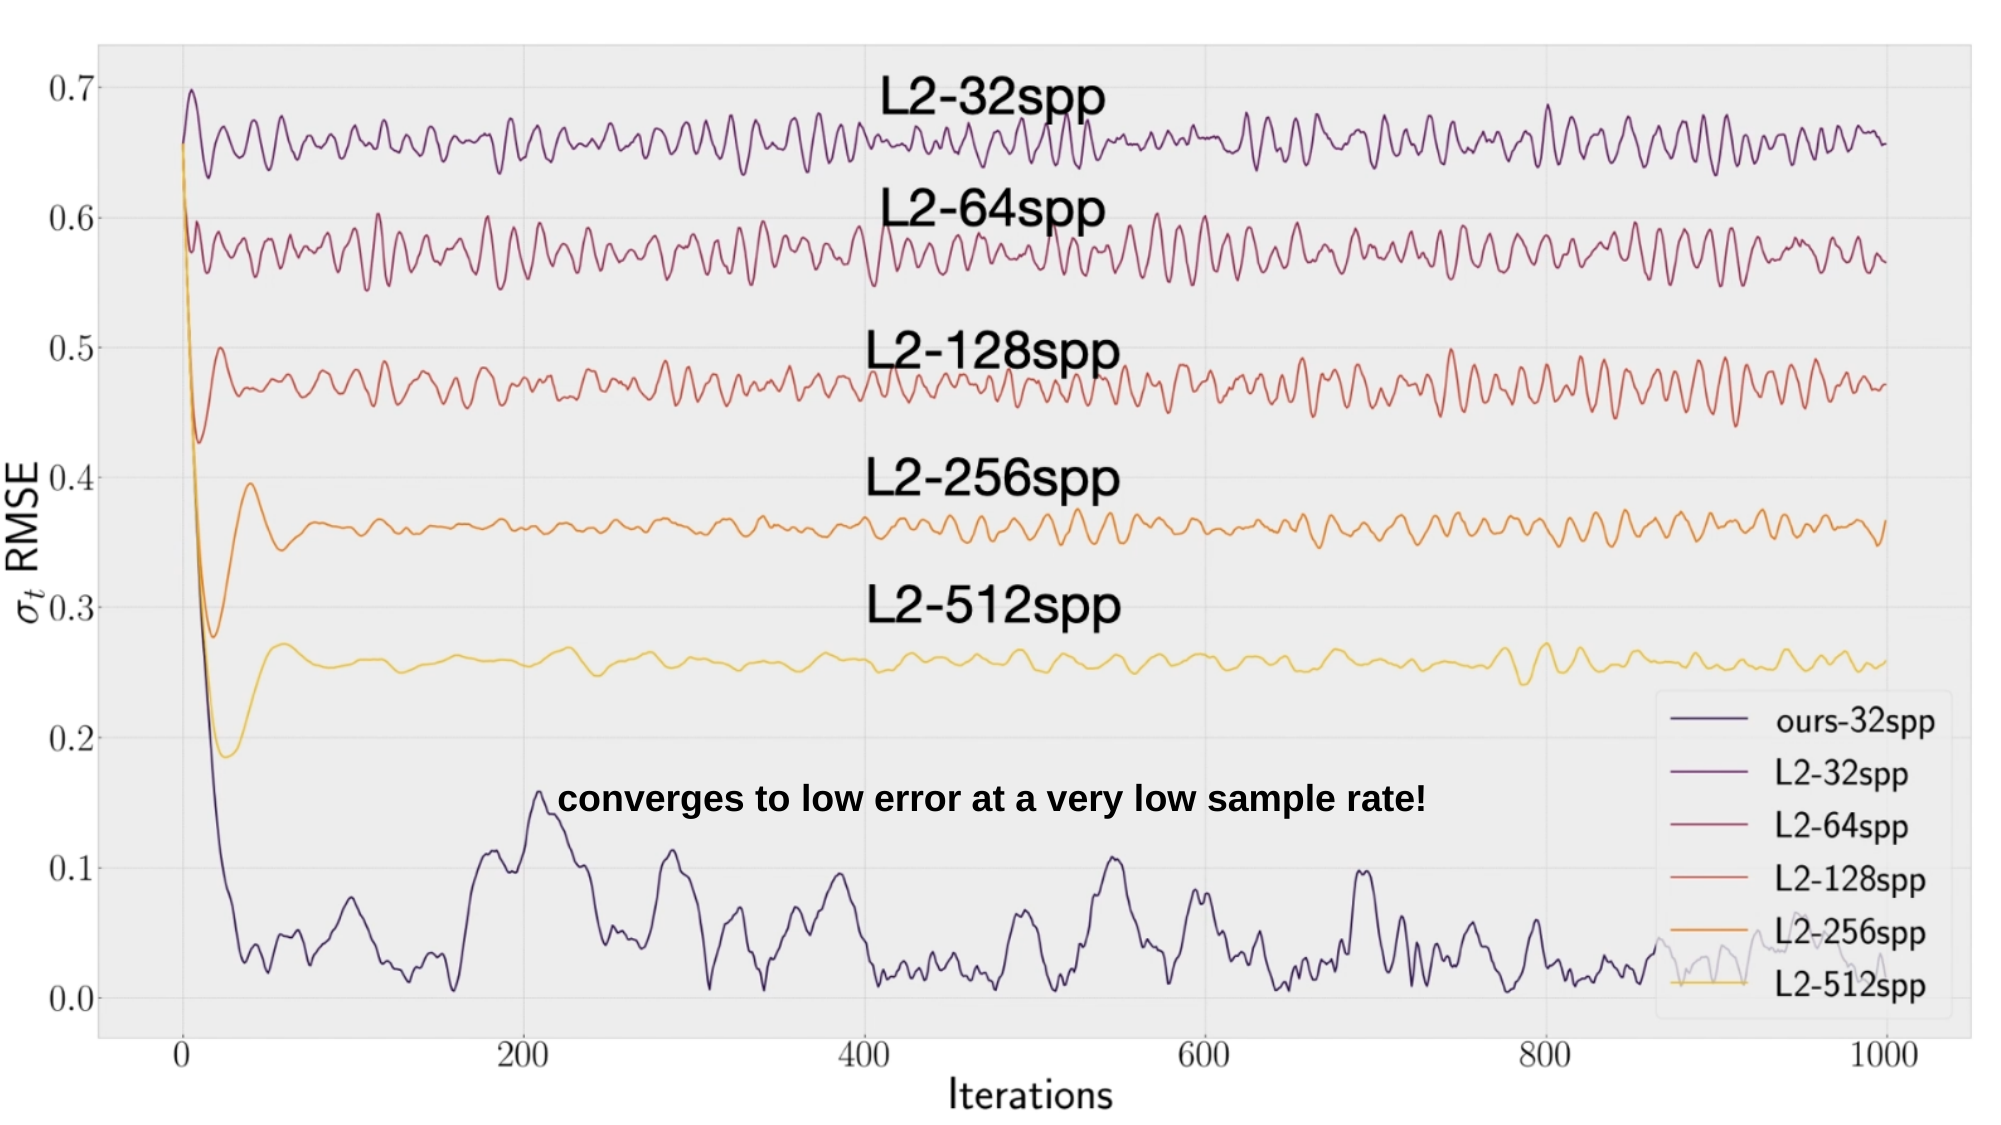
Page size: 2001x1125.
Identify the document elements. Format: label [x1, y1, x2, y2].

list [0, 0, 2000, 1125]
